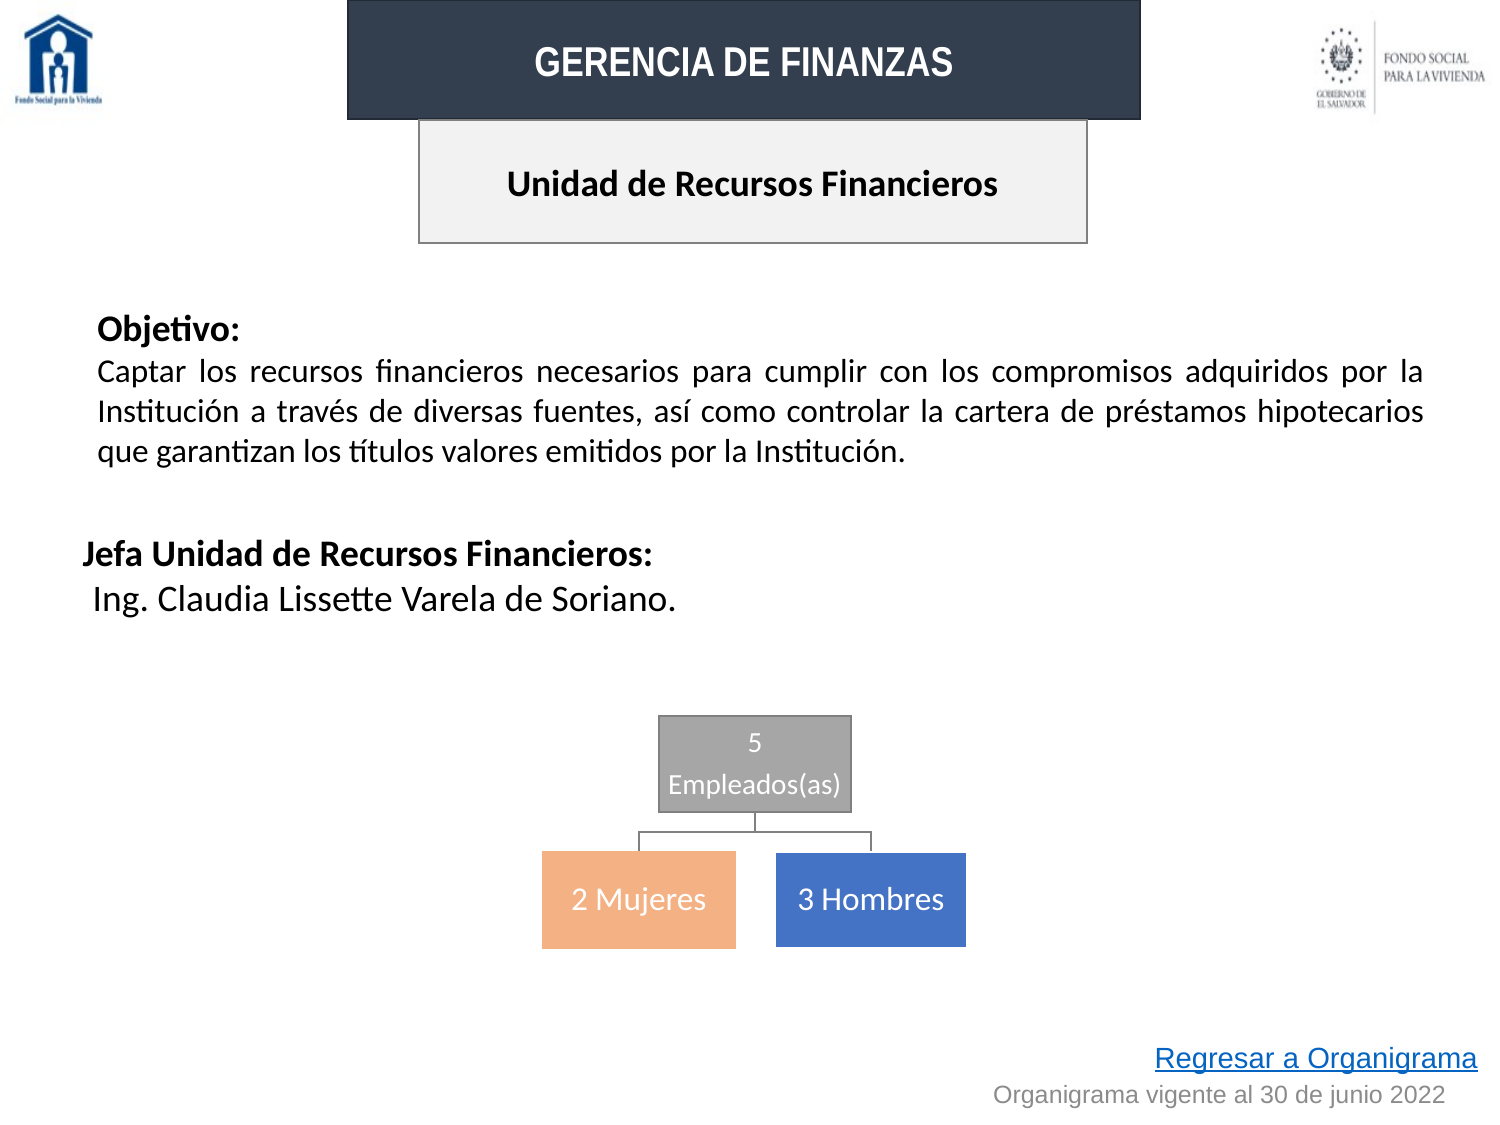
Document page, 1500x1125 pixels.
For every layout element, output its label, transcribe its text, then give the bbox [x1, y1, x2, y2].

text_box GERENCIA DE FINANZAS [347, 0, 1141, 120]
picture [0, 0, 1500, 1125]
text_box Jefa Unidad de Recursos Financieros: Ing. Claudia Lissette Varela de Soriano. [53, 521, 709, 626]
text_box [507, 715, 1002, 949]
text_box Unidad de Recursos Financieros [418, 119, 1088, 244]
text_box Objetivo: Captar los recursos financieros necesarios para cumplir con los compromisos adquiridos por la Institución a través de diversas fuentes, así como controlar la cartera de préstamos hipotecarios que garantizan los títulos valores emitidos por la Institución. [82, 296, 1442, 477]
footer Organigrama vigente al 30 de junio 2022 [916, 1063, 1500, 1124]
text_box Regresar a Organigrama [1139, 1031, 1500, 1063]
